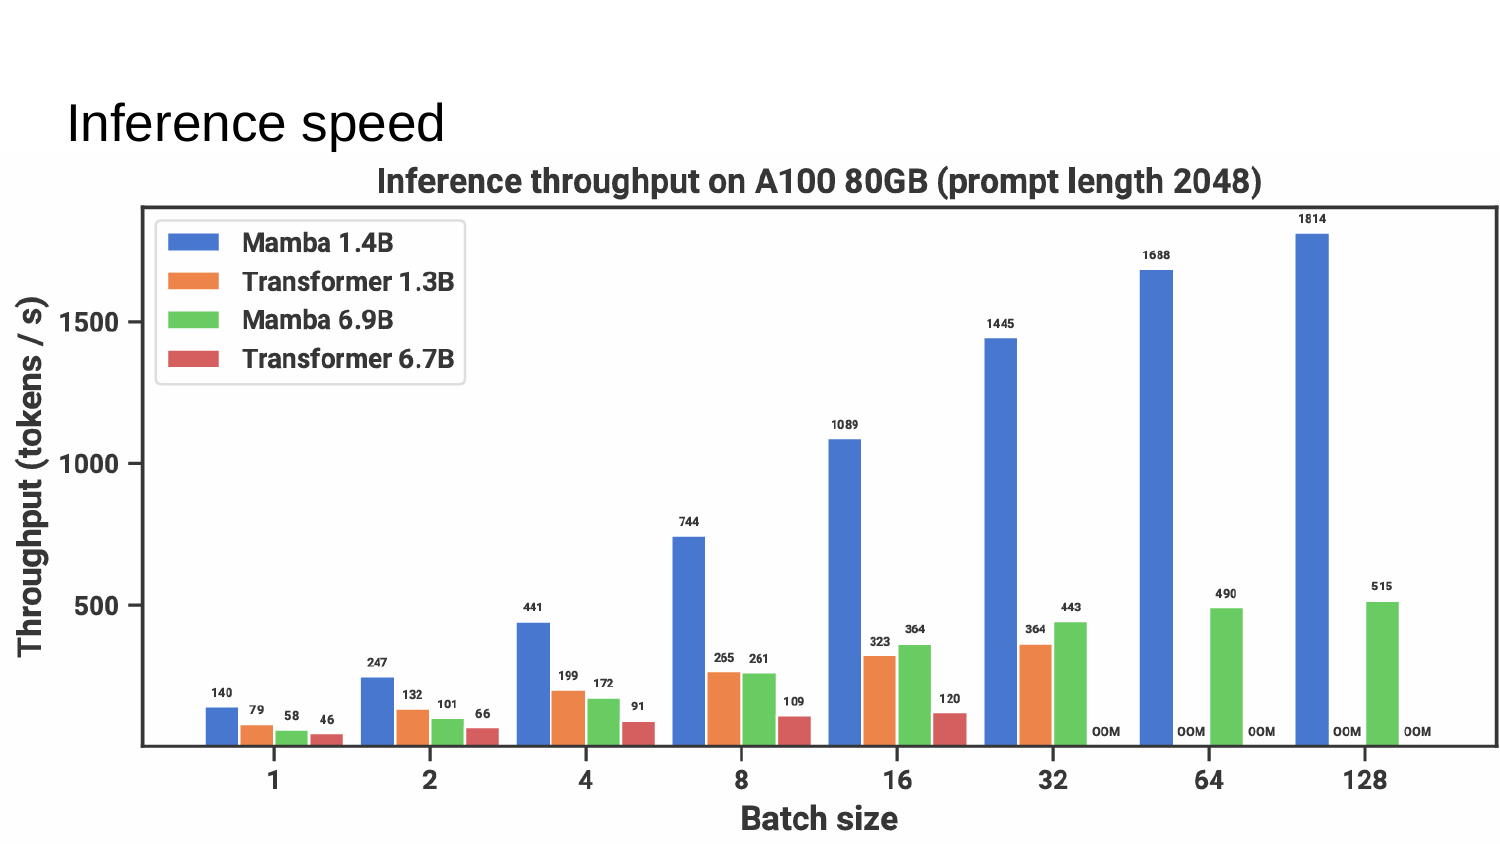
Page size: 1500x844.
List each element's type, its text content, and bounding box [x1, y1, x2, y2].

title Inference speed [51, 72, 1449, 153]
picture [0, 154, 1500, 844]
